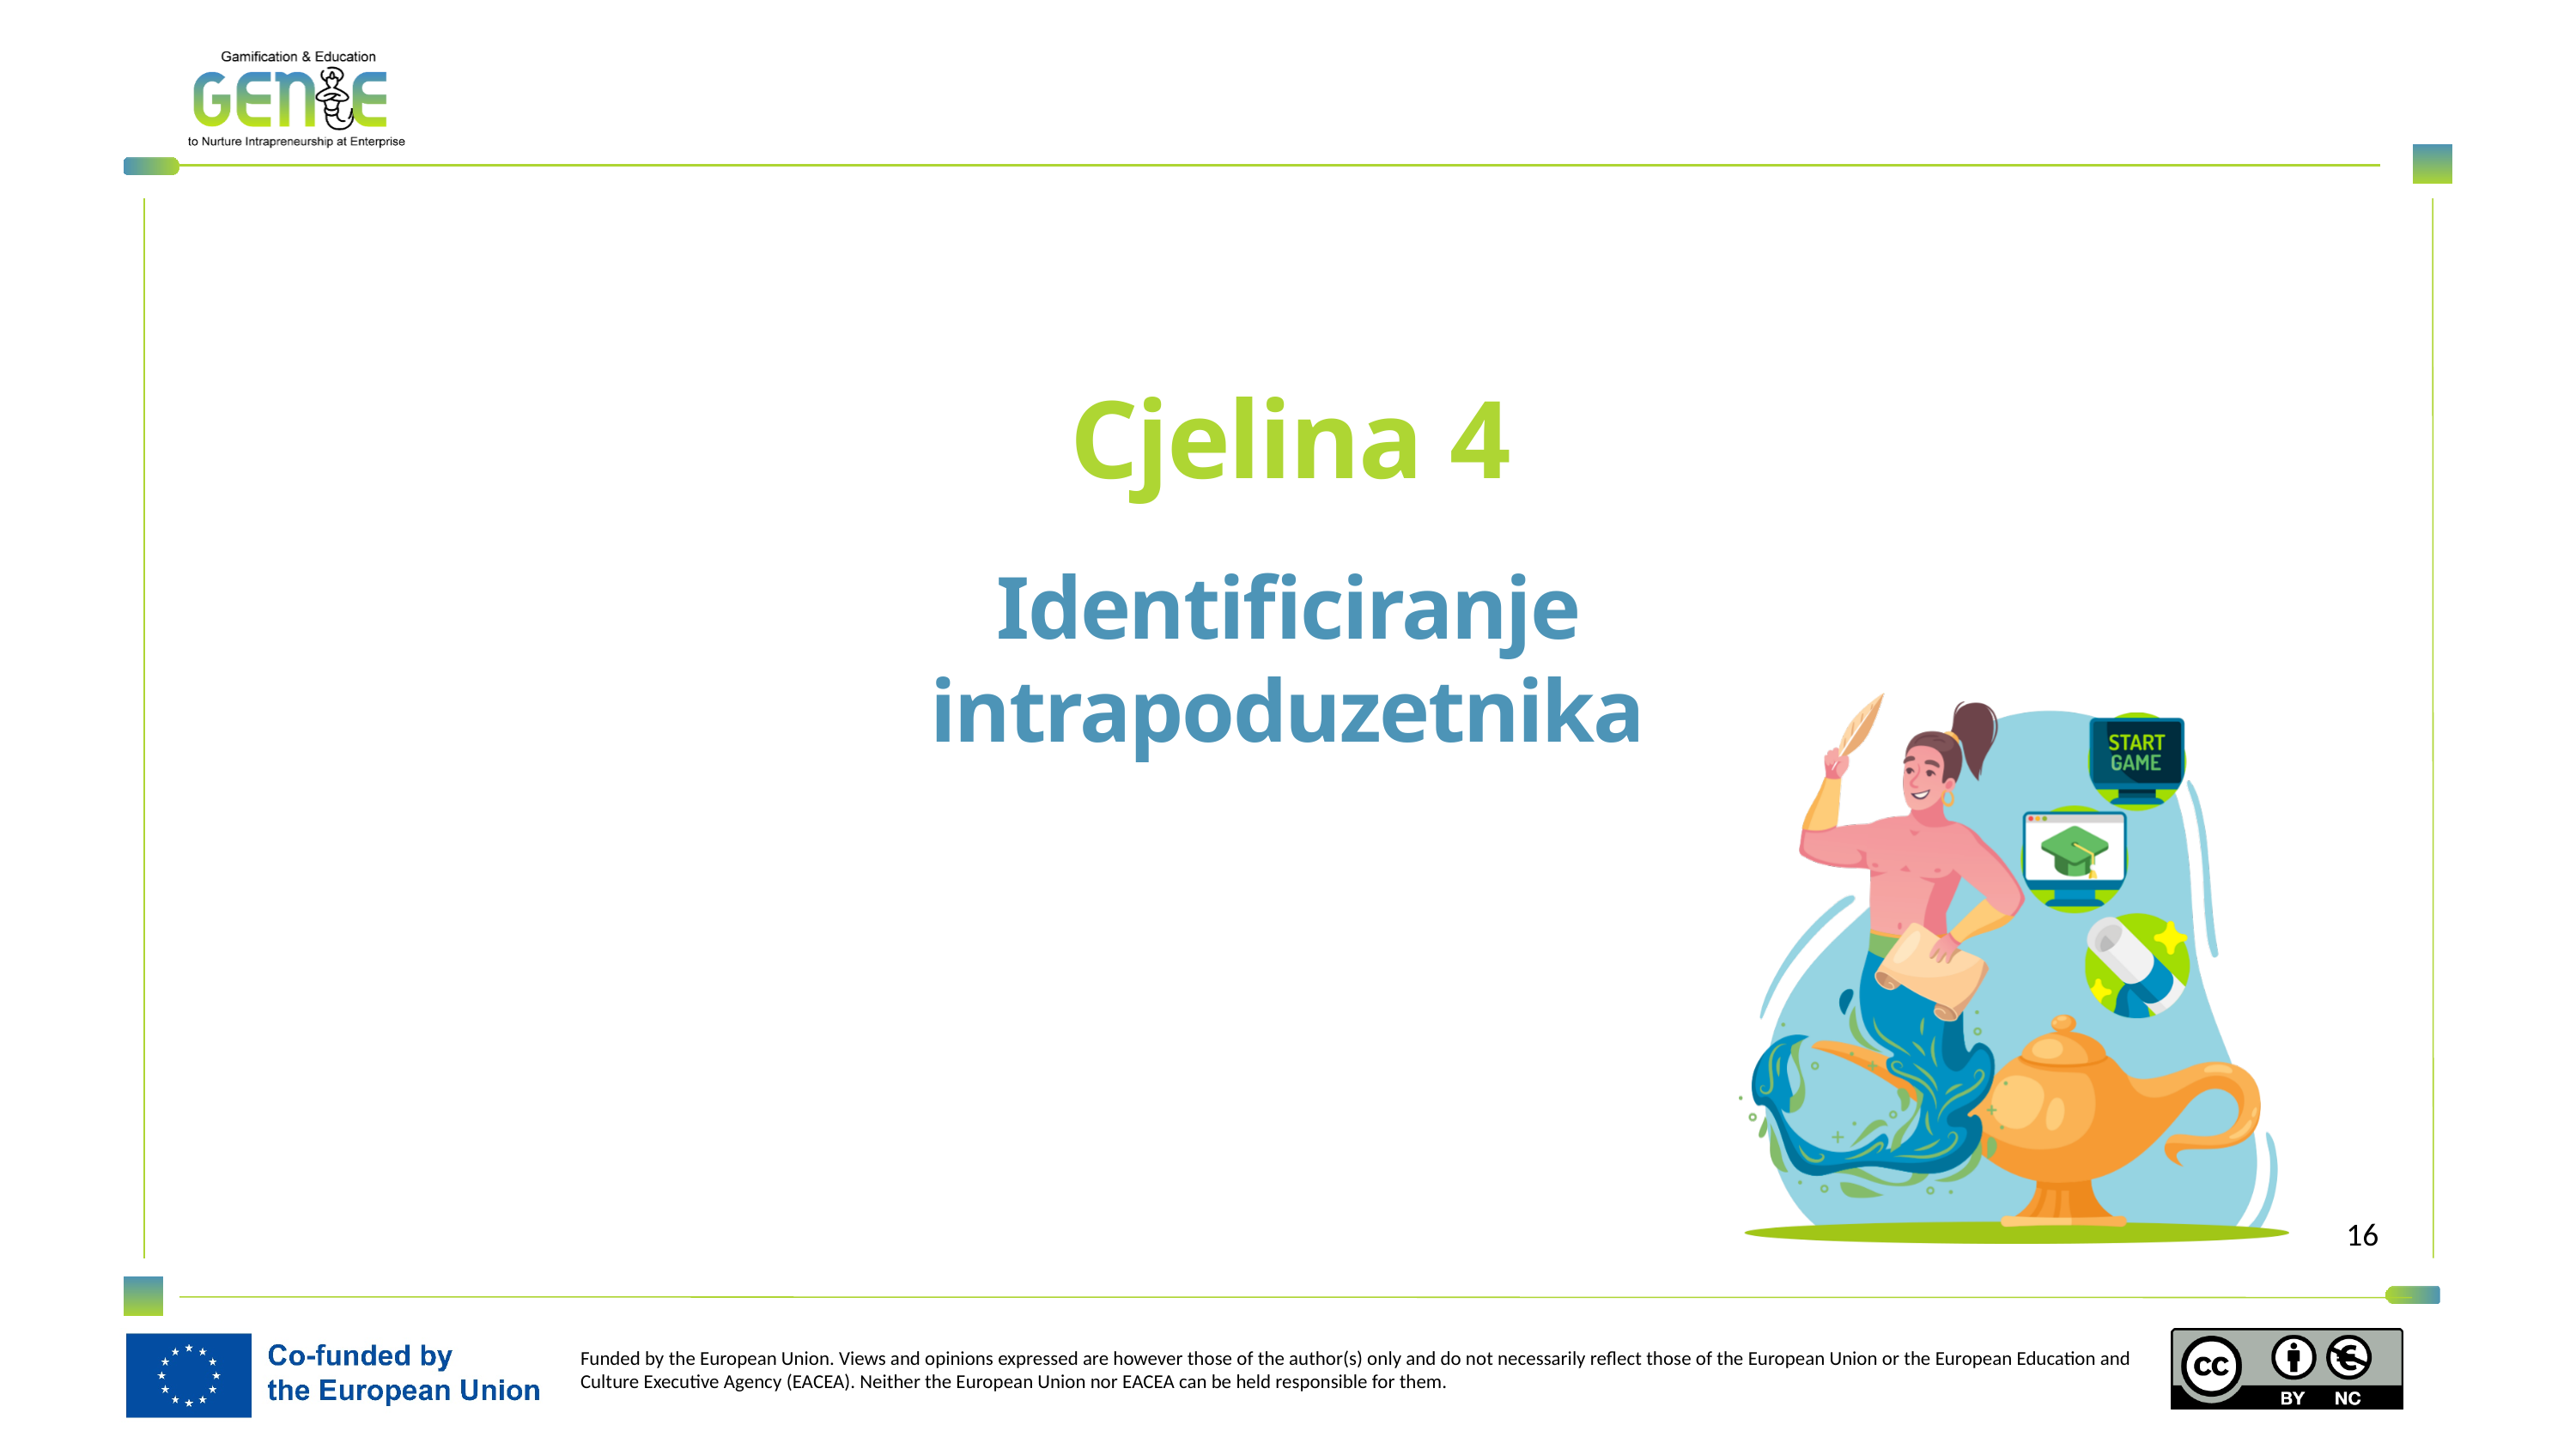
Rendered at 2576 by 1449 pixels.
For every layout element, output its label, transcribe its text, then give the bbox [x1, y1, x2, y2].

picture [2385, 1286, 2440, 1304]
picture [182, 45, 408, 151]
text_box Identificiranje intrapoduzetnika [643, 547, 1932, 769]
picture [2171, 1328, 2403, 1410]
picture [124, 1276, 163, 1316]
picture [2413, 144, 2452, 184]
picture [124, 157, 179, 175]
picture [1738, 692, 2290, 1244]
picture [111, 1328, 562, 1423]
text_box Cjelina 4 [182, 365, 2399, 508]
